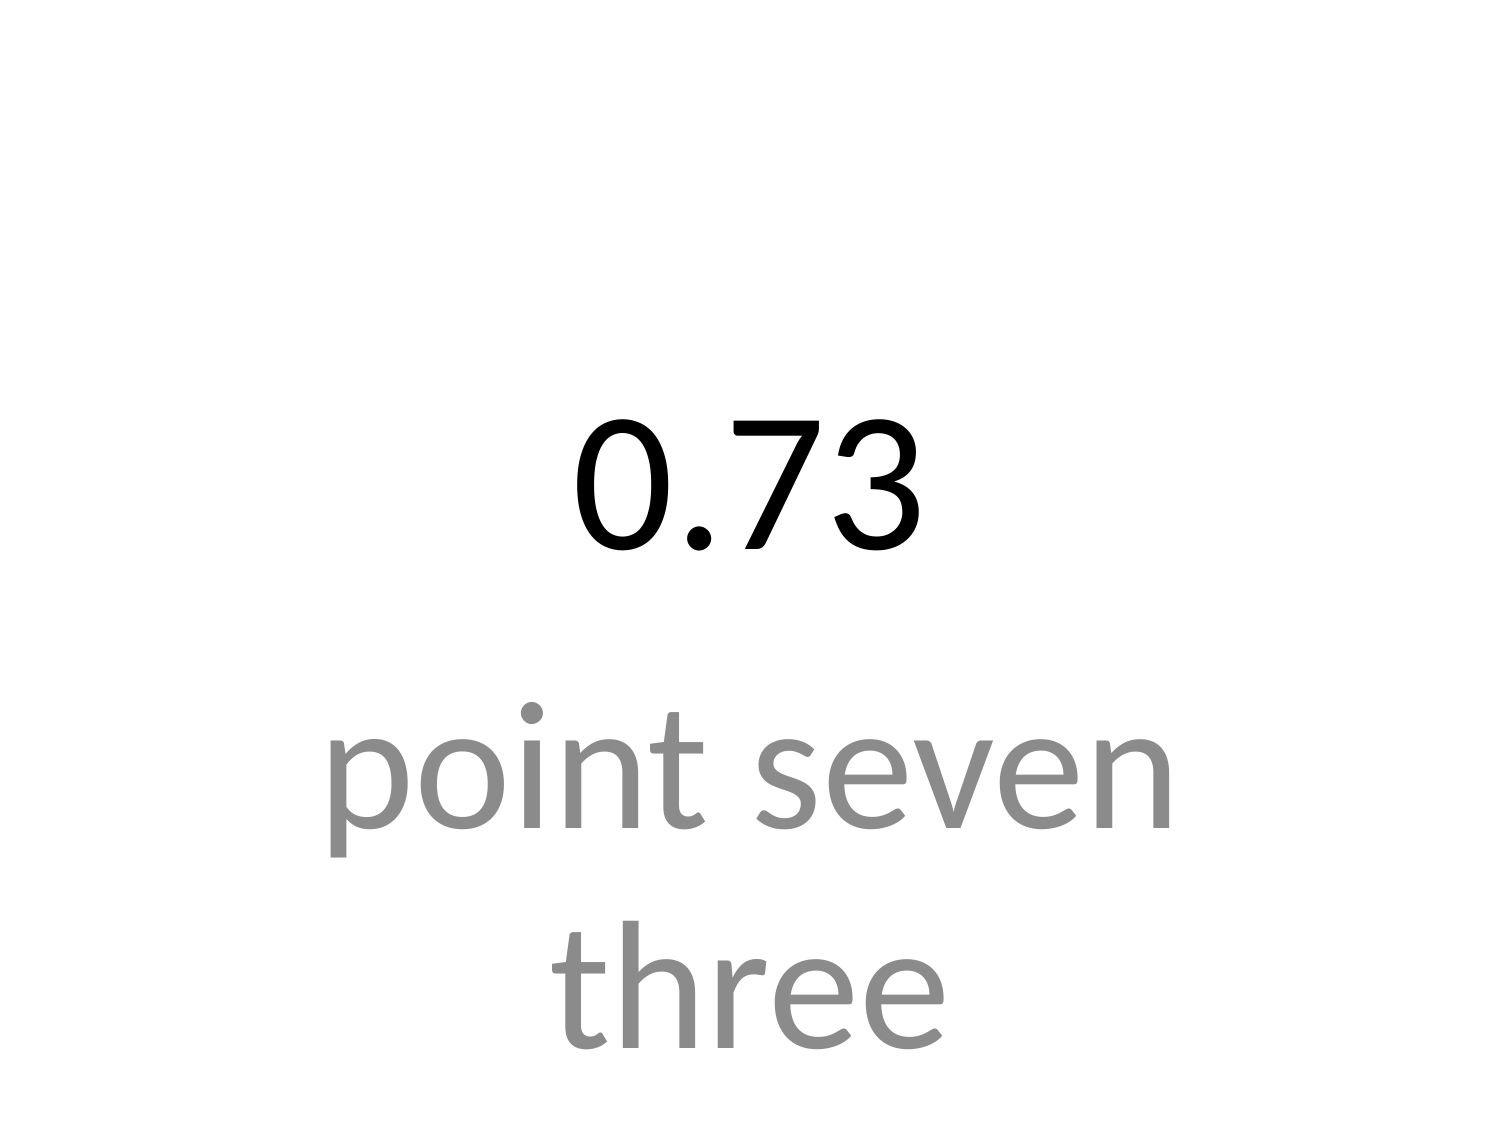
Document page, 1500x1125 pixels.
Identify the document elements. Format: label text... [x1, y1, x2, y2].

title 0.73 [112, 349, 1388, 591]
subtitle point seven three [225, 637, 1275, 925]
